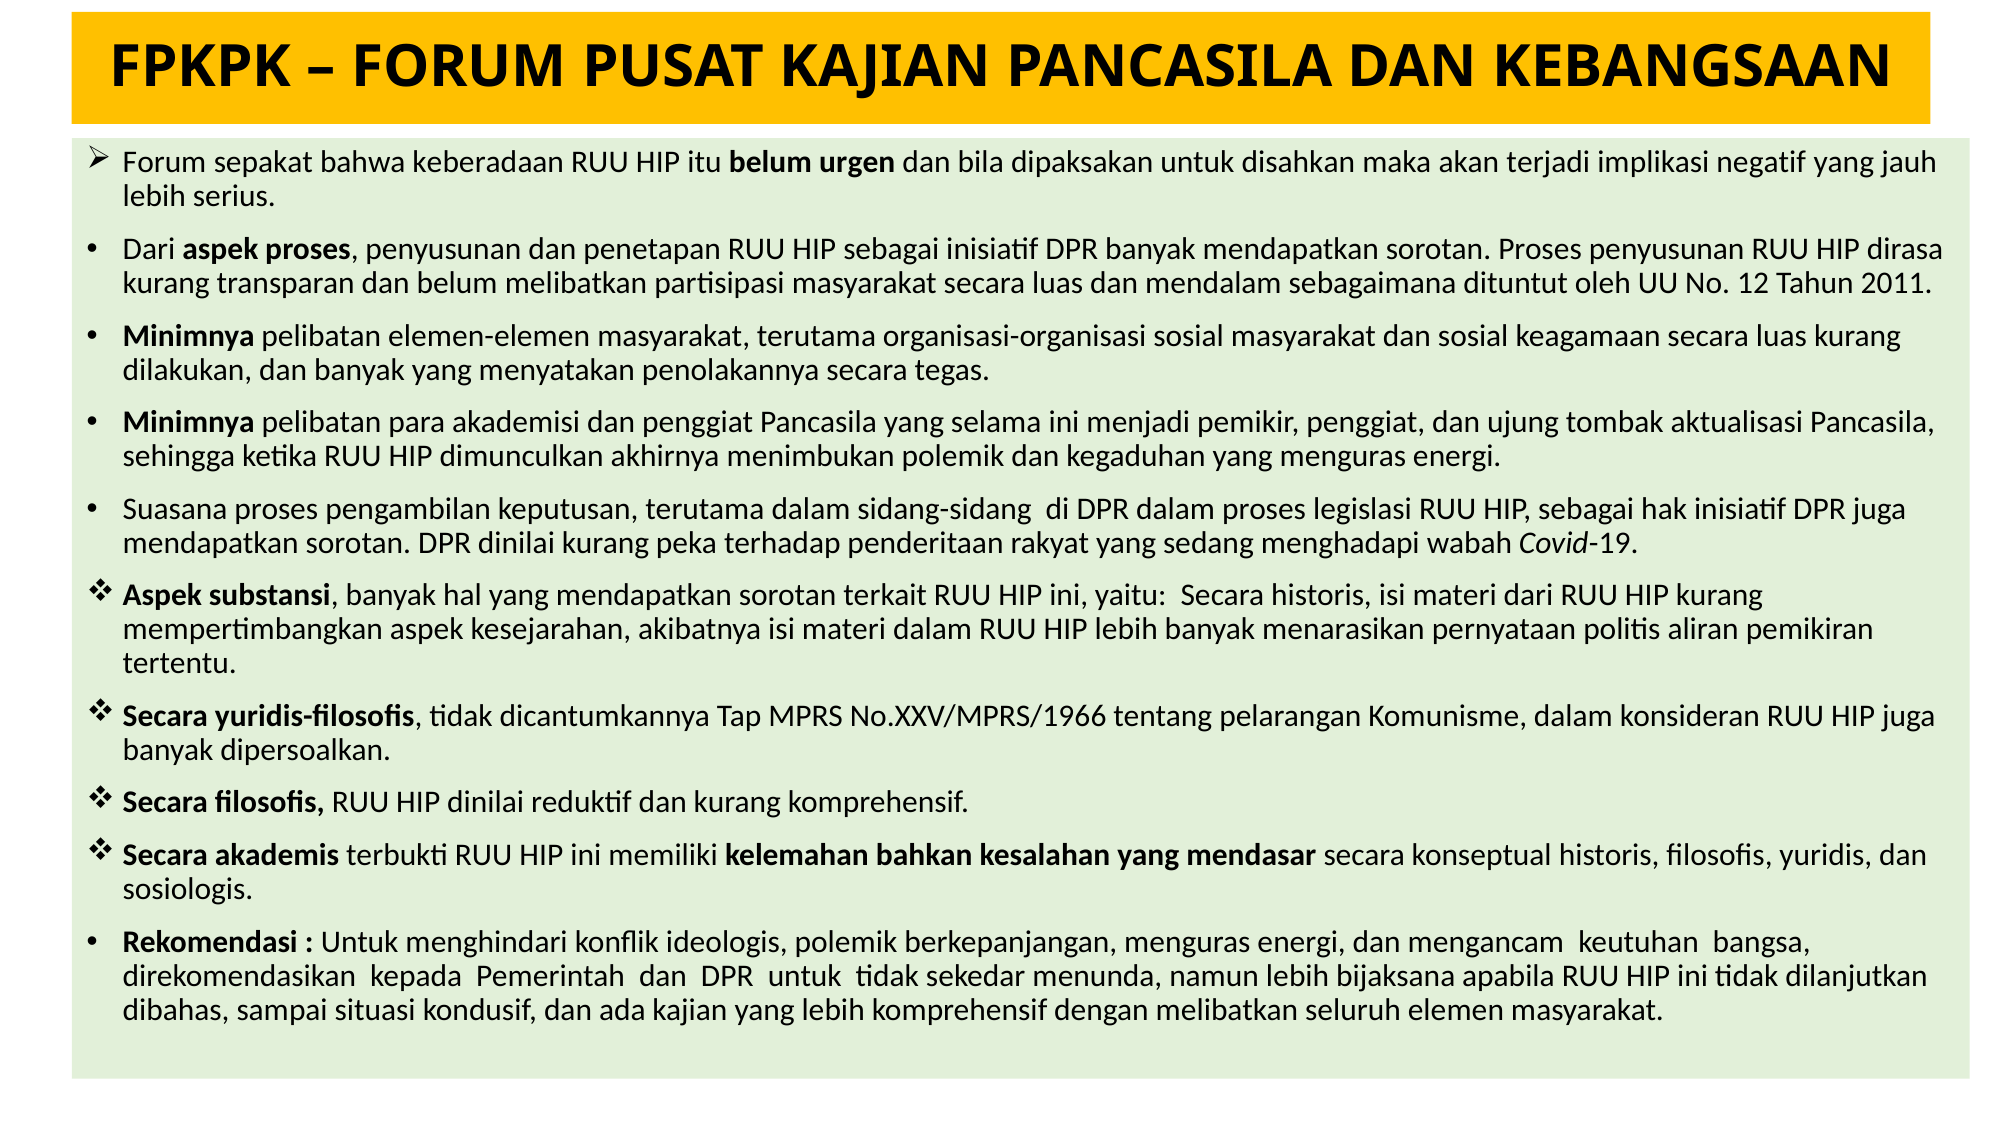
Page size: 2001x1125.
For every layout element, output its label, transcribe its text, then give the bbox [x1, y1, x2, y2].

text_box [178, 244, 1843, 290]
text_box FPKPK – FORUM PUSAT KAJIAN PANCASILA DAN KEBANGSAAN [71, 11, 1931, 124]
list Forum sepakat bahwa keberadaan RUU HIP itu belum urgen dan bila dipaksakan untuk disahkan maka akan terjadi implikasi negatif yang jauh lebih serius. Dari aspek proses, penyusunan dan penetapan RUU HIP sebagai inisiatif DPR banyak mendapatkan sorotan. Proses penyusunan RUU HIP dirasa kurang transparan dan belum melibatkan partisipasi masyarakat secara luas dan mendalam sebagaimana dituntut oleh UU No. 12 Tahun 2011. Minimnya pelibatan elemen-elemen masyarakat, terutama organisasi-organisasi sosial masyarakat dan sosial keagamaan secara luas kurang dilakukan, dan banyak yang menyatakan penolakannya secara tegas. Minimnya pelibatan para akademisi dan penggiat Pancasila yang selama ini menjadi pemikir, penggiat, dan ujung tombak aktualisasi Pancasila, sehingga ketika RUU HIP dimunculkan akhirnya menimbukan polemik dan kegaduhan yang menguras energi. Suasana proses pengambilan keputusan, terutama dalam sidang-sidang di DPR dalam proses legislasi RUU HIP, sebagai hak inisiatif DPR juga mendapatkan sorotan. DPR dinilai kurang peka terhadap penderitaan rakyat yang sedang menghadapi wabah Covid-19. Aspek substansi, banyak hal yang mendapatkan sorotan terkait RUU HIP ini, yaitu: Secara historis, isi materi dari RUU HIP kurang mempertimbangkan aspek kesejarahan, akibatnya isi materi dalam RUU HIP lebih banyak menarasikan pernyataan politis aliran pemikiran tertentu. Secara yuridis-filosofis, tidak dicantumkannya Tap MPRS No.XXV/MPRS/1966 tentang pelarangan Komunisme, dalam konsideran RUU HIP juga banyak dipersoalkan. Secara filosofis, RUU HIP dinilai reduktif dan kurang komprehensif. Secara akademis terbukti RUU HIP ini memiliki kelemahan bahkan kesalahan yang mendasar secara konseptual historis, filosofis, yuridis, dan sosiologis. Rekomendasi : Untuk menghindari konflik ideologis, polemik berkepanjangan, menguras energi, dan mengancam keutuhan bangsa, direkomendasikan kepada Pemerintah dan DPR untuk tidak sekedar menunda, namun lebih bijaksana apabila RUU HIP ini tidak dilanjutkan dibahas, sampai situasi kondusif, dan ada kajian yang lebih komprehensif dengan melibatkan seluruh elemen masyarakat. [71, 138, 1970, 1079]
